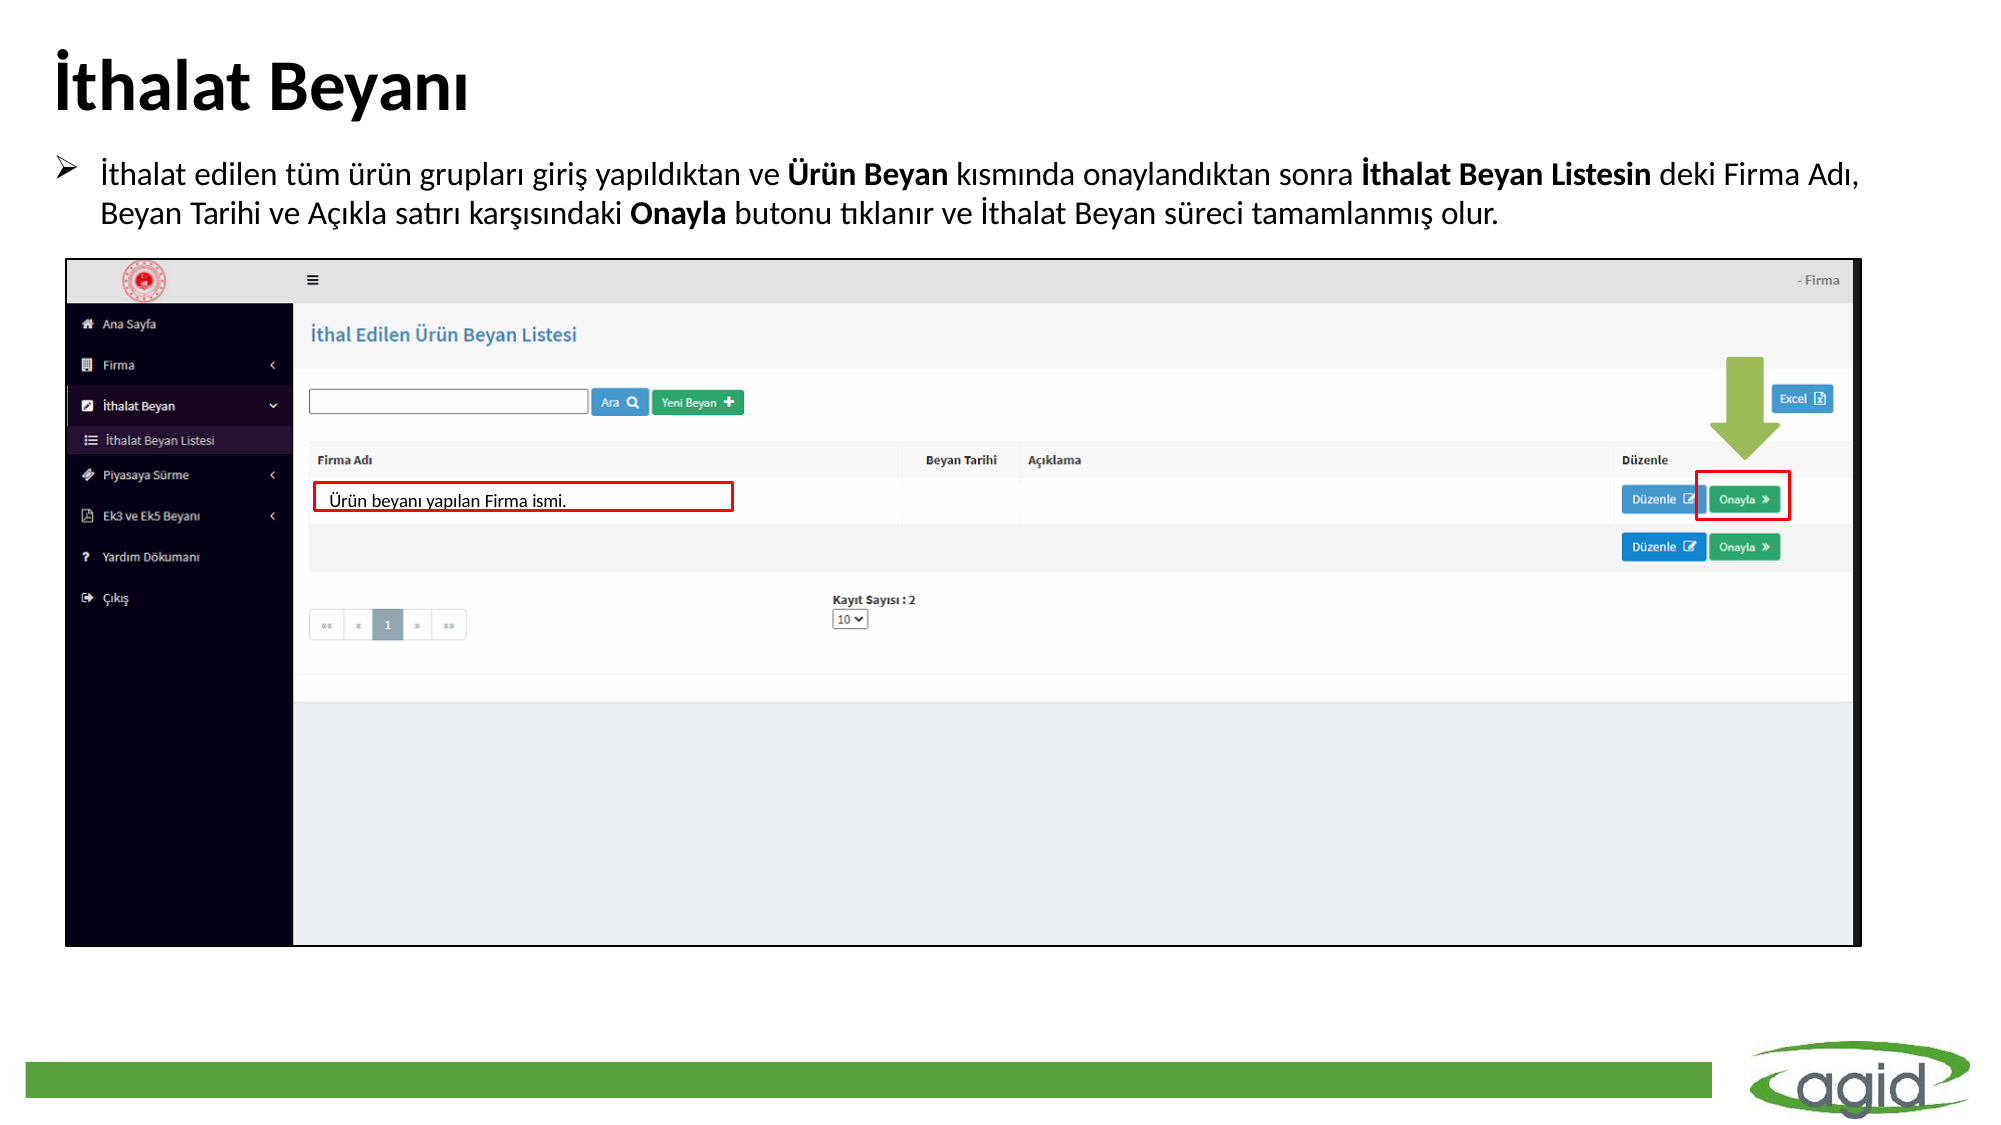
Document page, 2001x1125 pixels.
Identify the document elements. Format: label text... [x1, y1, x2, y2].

text_box İthalat edilen tüm ürün grupları giriş yapıldıktan ve Ürün Beyan kısmında onaylandıktan sonra İthalat Beyan Listesin deki Firma Adı, Beyan Tarihi ve Açıkla satırı karşısındaki Onayla butonu tıklanır ve İthalat Beyan süreci tamamlanmış olur. [51, 149, 1872, 232]
title İthalat Beyanı [51, 35, 475, 149]
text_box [65, 257, 1863, 948]
picture [1750, 1041, 1970, 1119]
